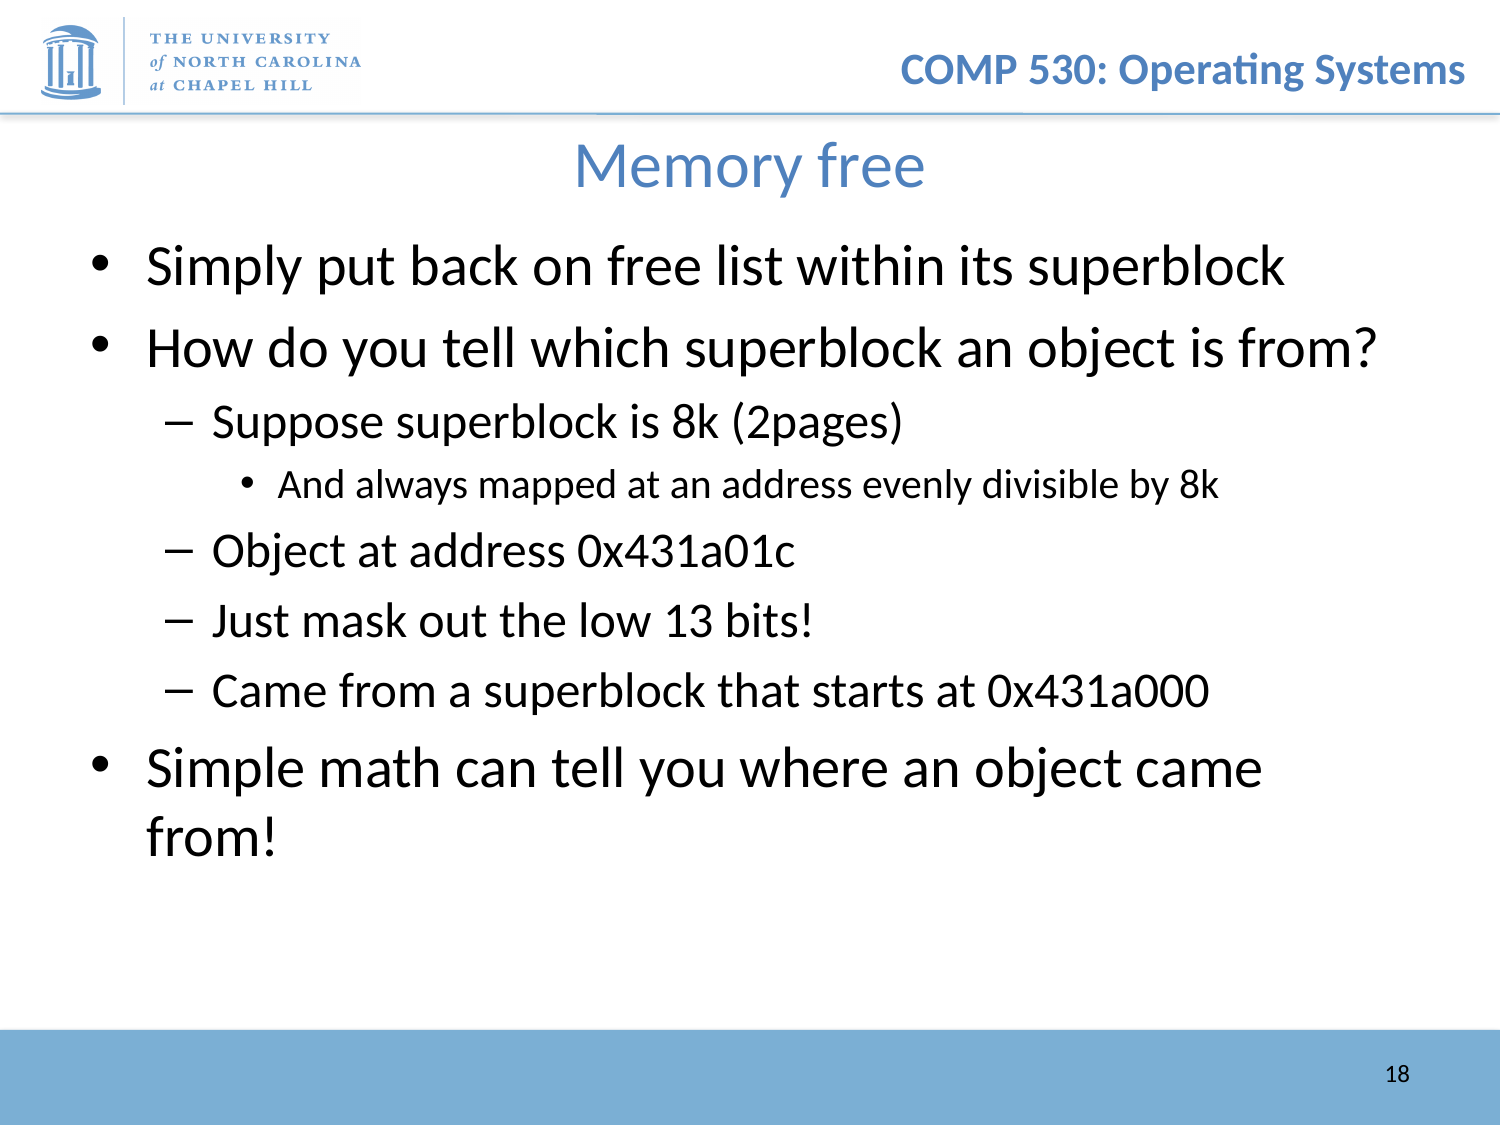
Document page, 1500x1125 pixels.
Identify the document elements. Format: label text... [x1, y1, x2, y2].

list Simply put back on free list within its superblock How do you tell which superblock an object is from? Suppose superblock is 8k (2pages) And always mapped at an address evenly divisible by 8k Object at address 0x431a01c Just mask out the low 13 bits! Came from a superblock that starts at 0x431a000 Simple math can tell you where an object came from! [75, 219, 1425, 1024]
slide_number 18 [1074, 1042, 1425, 1103]
picture [41, 17, 361, 105]
title Memory free [0, 113, 1500, 209]
